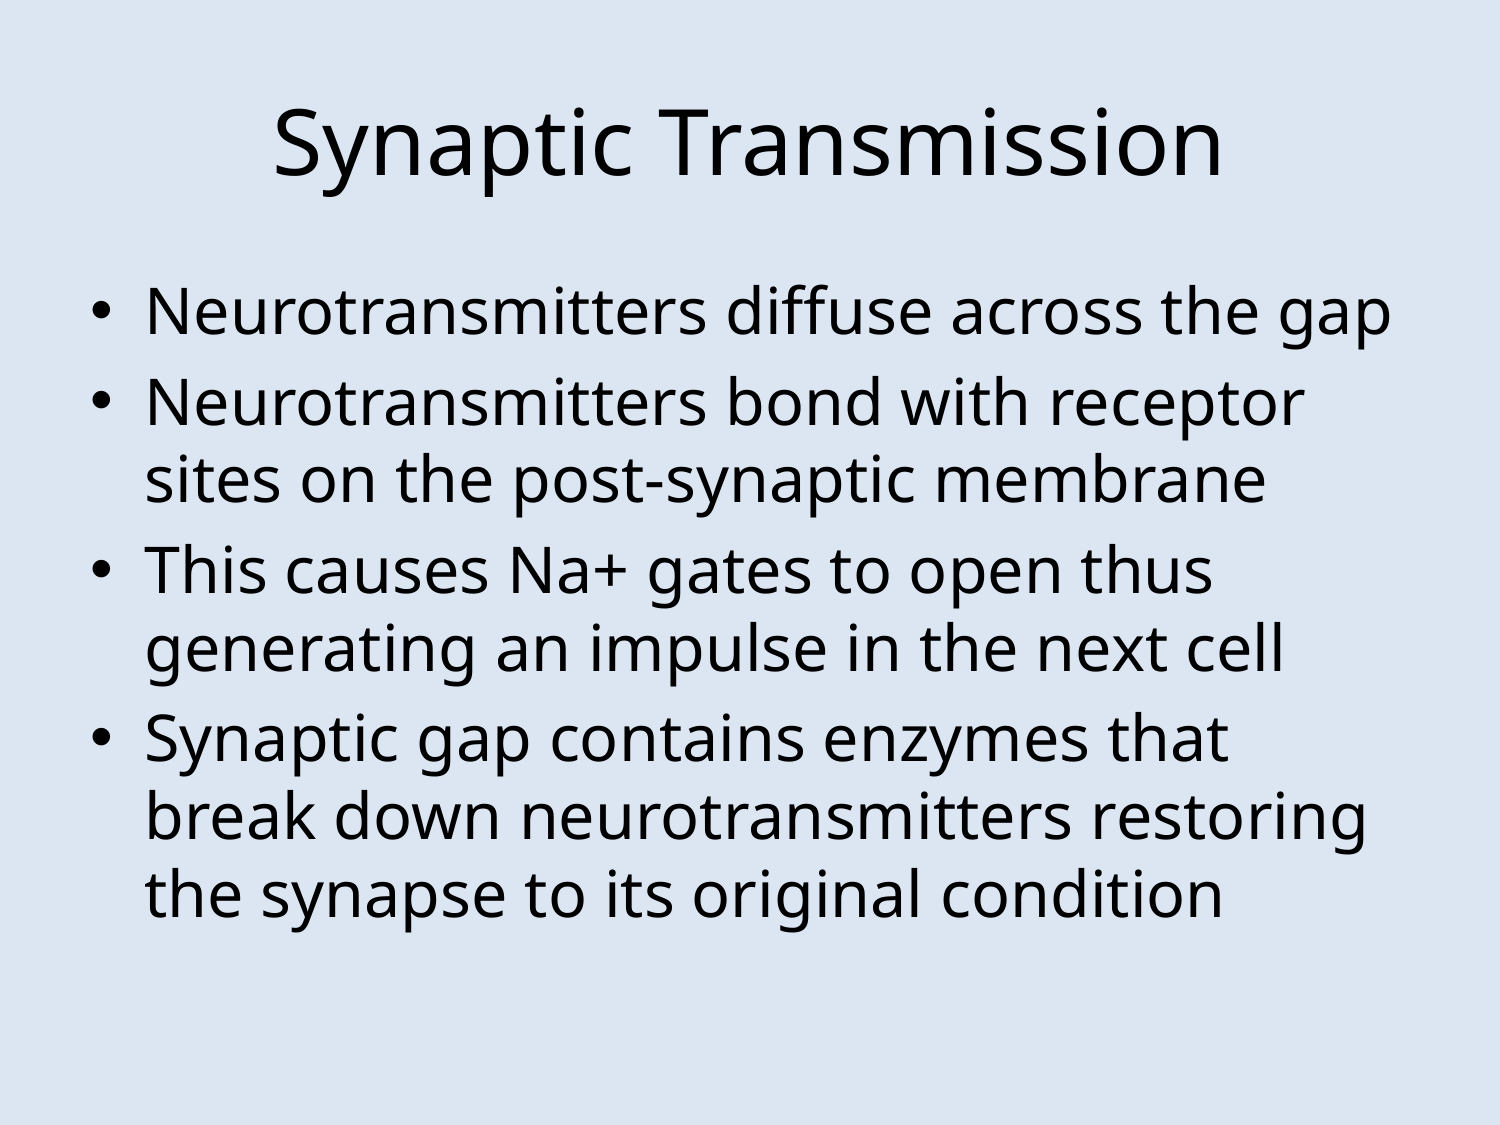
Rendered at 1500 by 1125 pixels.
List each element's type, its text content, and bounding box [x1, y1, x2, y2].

list Neurotransmitters diffuse across the gap Neurotransmitters bond with receptor sites on the post-synaptic membrane This causes Na+ gates to open thus generating an impulse in the next cell Synaptic gap contains enzymes that break down neurotransmitters restoring the synapse to its original condition [75, 262, 1425, 1005]
title Synaptic Transmission [75, 45, 1425, 233]
